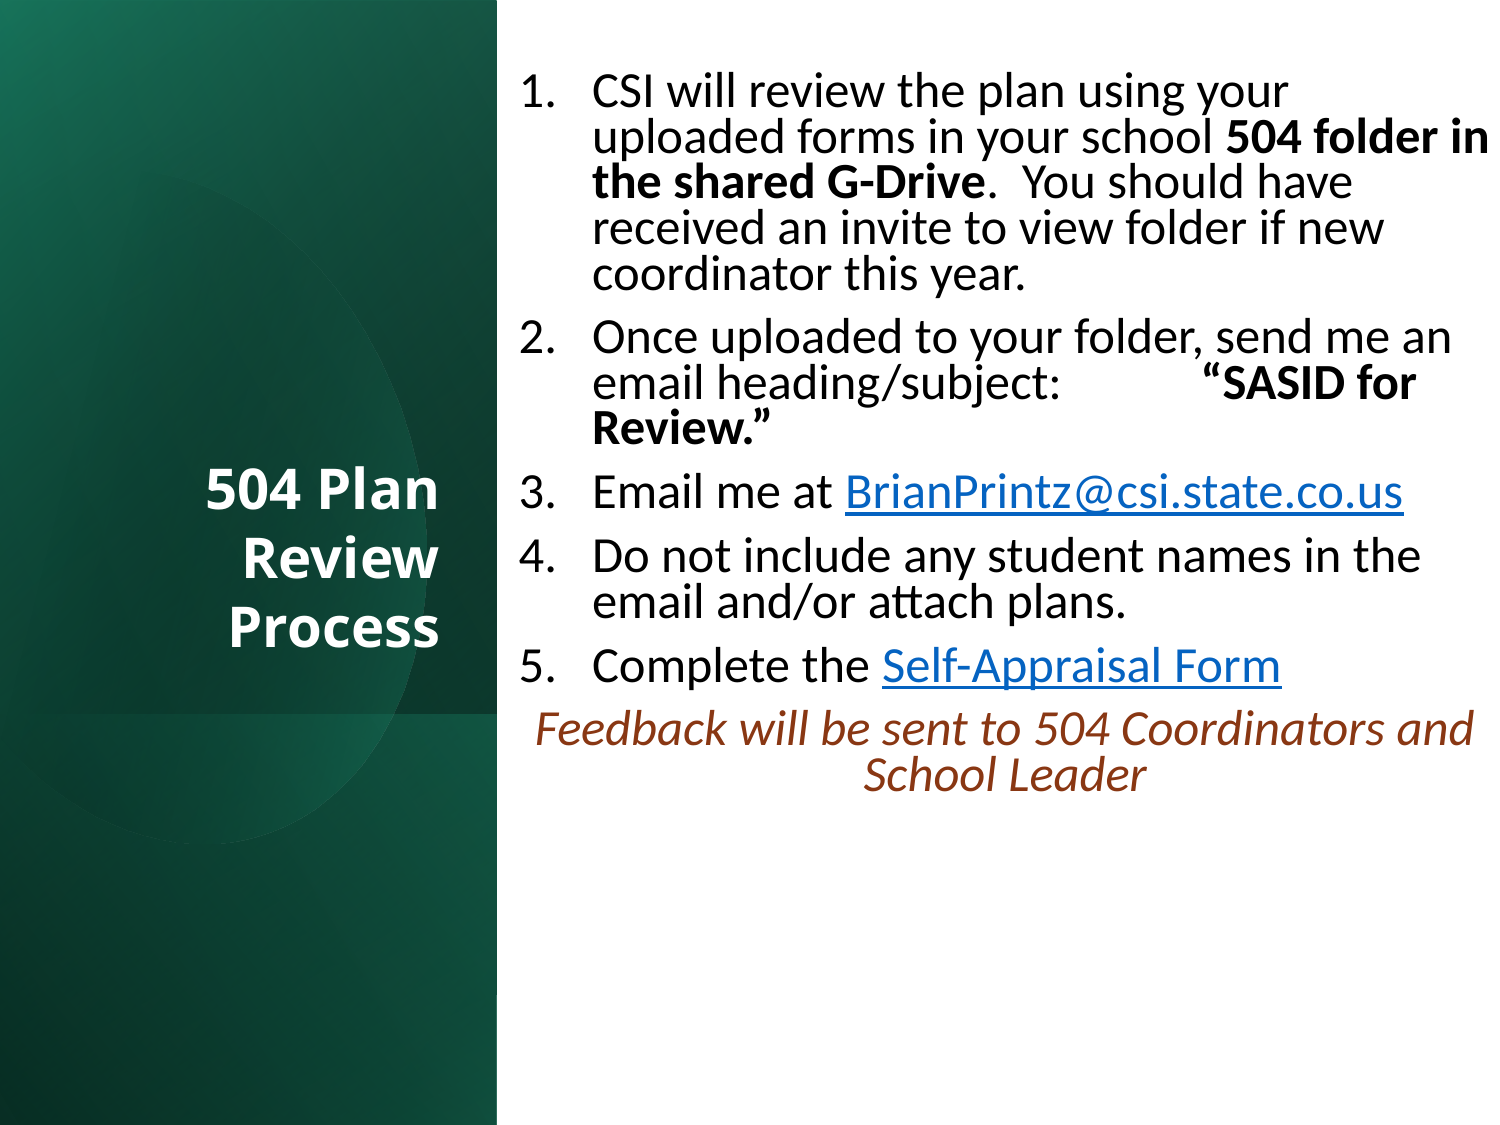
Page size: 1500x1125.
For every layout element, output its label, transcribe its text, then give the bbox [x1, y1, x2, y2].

list CSI will review the plan using your uploaded forms in your school 504 folder in the shared G-Drive. You should have received an invite to view folder if new coordinator this year. Once uploaded to your folder, send me an email heading/subject: “SASID for Review.” Email me at BrianPrintz@csi.state.co.us Do not include any student names in the email and/or attach plans. Complete the Self-Appraisal Form Feedback will be sent to 504 Coordinators and School Leader [503, 63, 1500, 809]
text_box [0, 0, 498, 1125]
title 504 Plan Review Process [72, 276, 456, 670]
text_box [498, 0, 1500, 1125]
